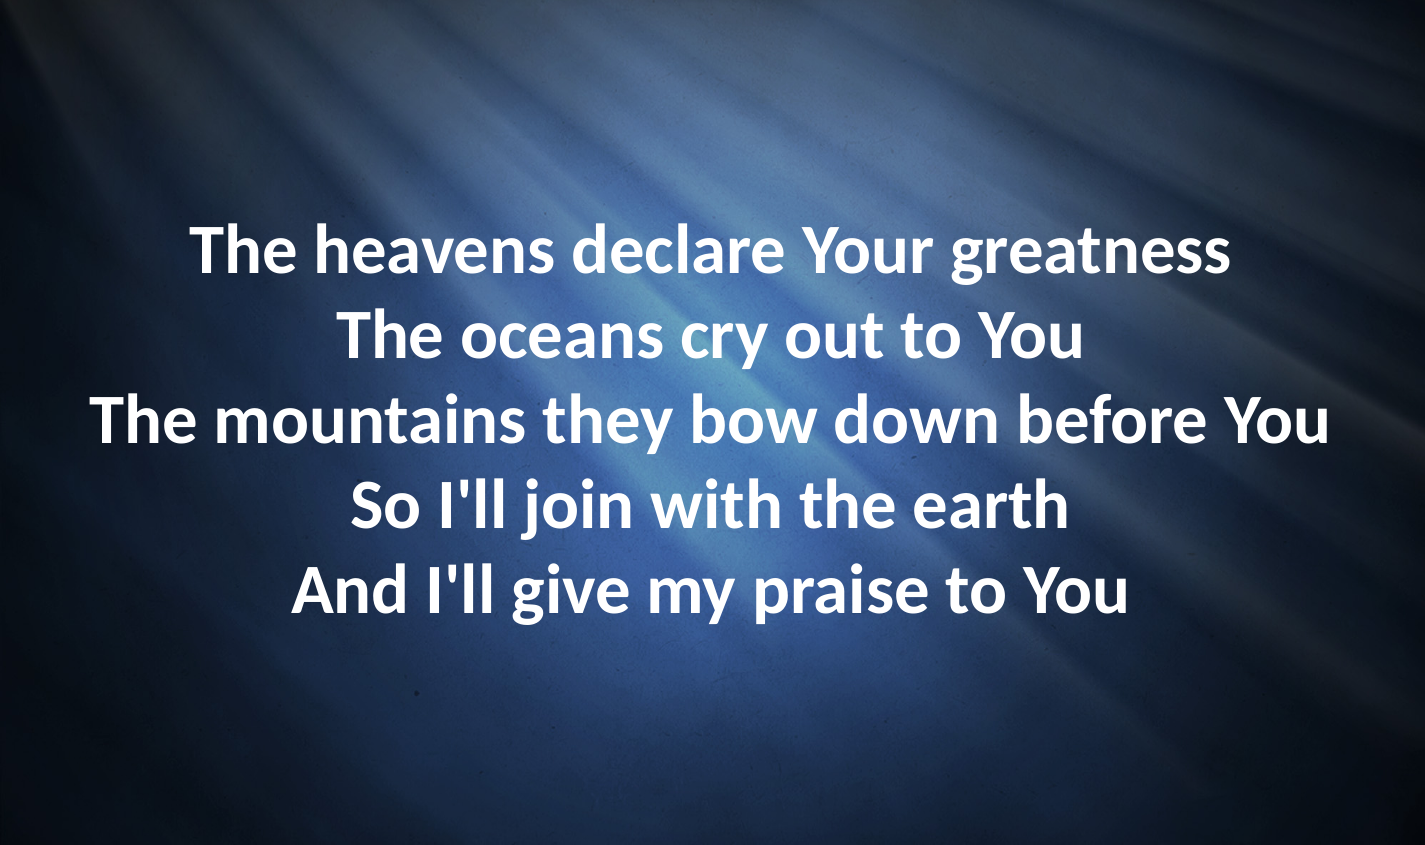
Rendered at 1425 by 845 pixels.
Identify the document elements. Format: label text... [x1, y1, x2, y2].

text_box The heavens declare Your greatness The oceans cry out to You The mountains they bow down before You So I'll join with the earth And I'll give my praise to You [49, 195, 1373, 587]
picture [0, 0, 1425, 845]
